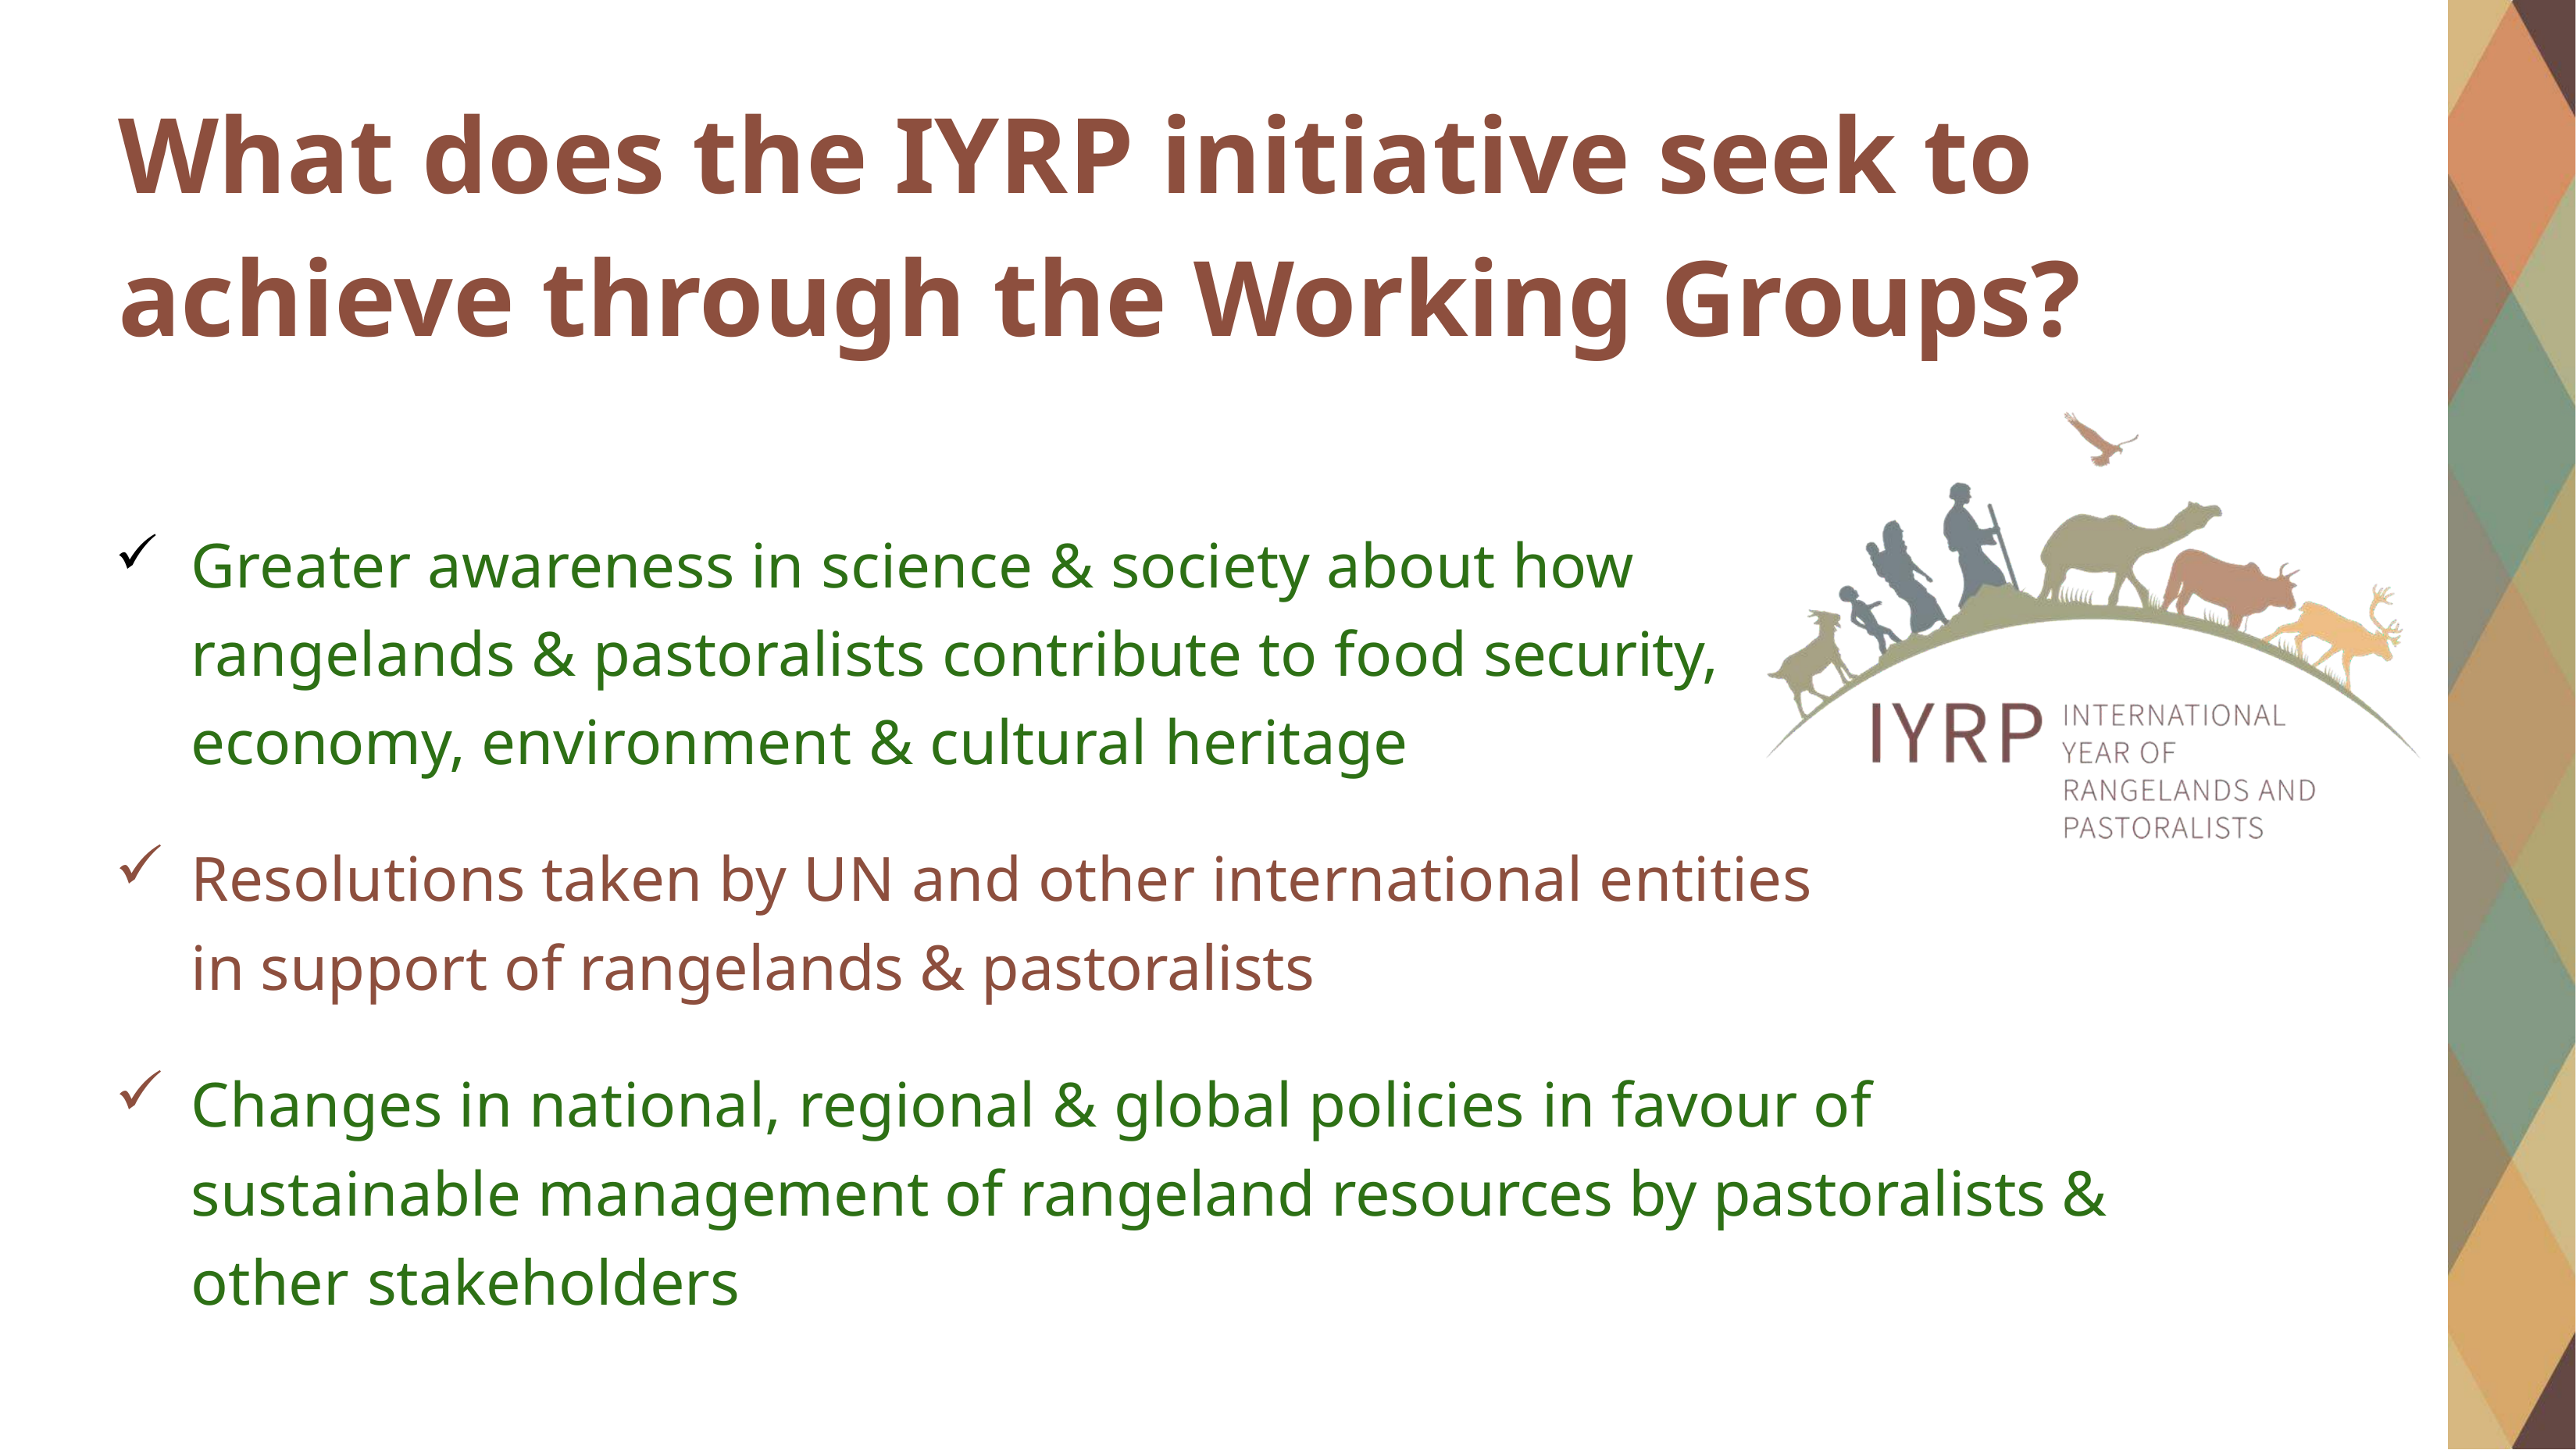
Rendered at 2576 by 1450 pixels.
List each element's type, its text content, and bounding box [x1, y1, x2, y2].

text_box [1766, 412, 2421, 839]
picture [2448, 0, 2576, 1449]
text_box Greater awareness in science & society about how rangelands & pastoralists contribute to food security, economy, environment & cultural heritage Resolutions taken by UN and other international entities in support of rangelands & pastoralists Changes in national, regional & global policies in favour of sustainable management of rangeland resources by pastoralists & other stakeholders [115, 509, 2264, 1318]
title What does the IYRP initiative seek to achieve through the Working Groups? [116, 70, 2294, 357]
